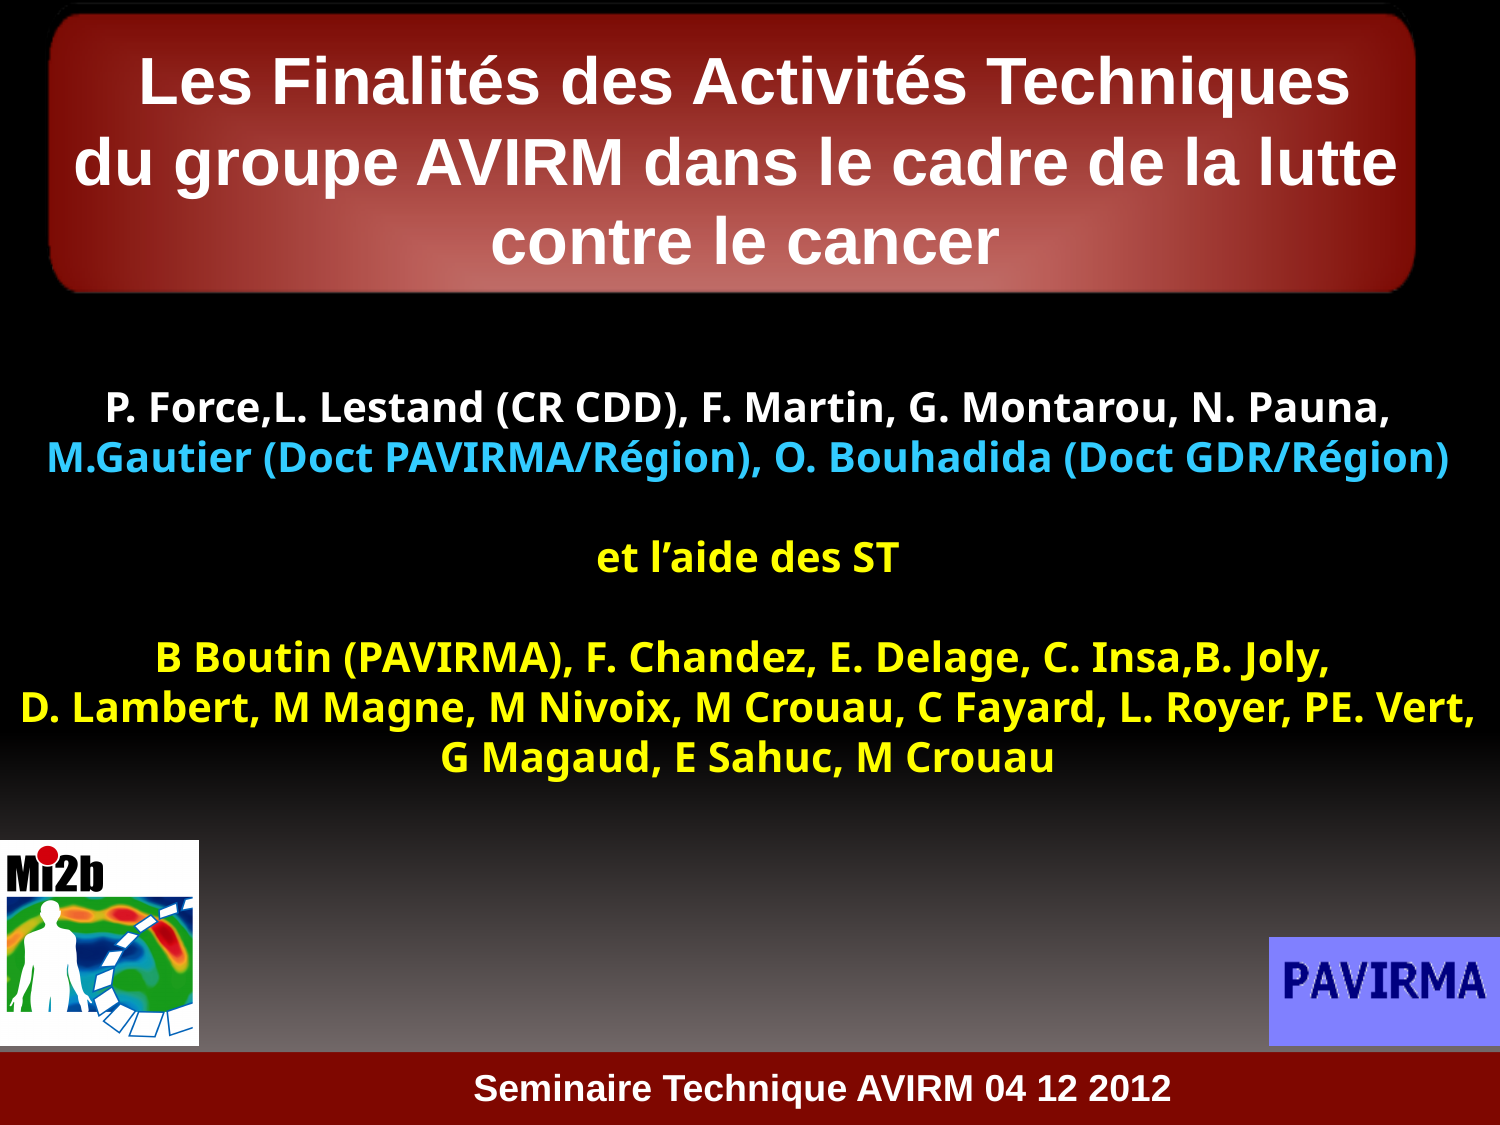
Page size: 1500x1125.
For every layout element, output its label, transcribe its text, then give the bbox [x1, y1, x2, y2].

picture [40, 0, 1436, 296]
picture [1269, 937, 1500, 1046]
picture [0, 840, 201, 1048]
text_box P. Force,L. Lestand (CR CDD), F. Martin, G. Montarou, N. Pauna, M.Gautier (Doct PAVIRMA/Région), O. Bouhadida (Doct GDR/Région) et l’aide des ST B Boutin (PAVIRMA), F. Chandez, E. Delage, C. Insa,B. Joly, D. Lambert, M Magne, M Nivoix, M Crouau, C Fayard, L. Royer, PE. Vert, G Magaud, E Sahuc, M Crouau [0, 373, 1498, 789]
text_box Seminaire Technique AVIRM 04 12 2012 [458, 1057, 1188, 1117]
